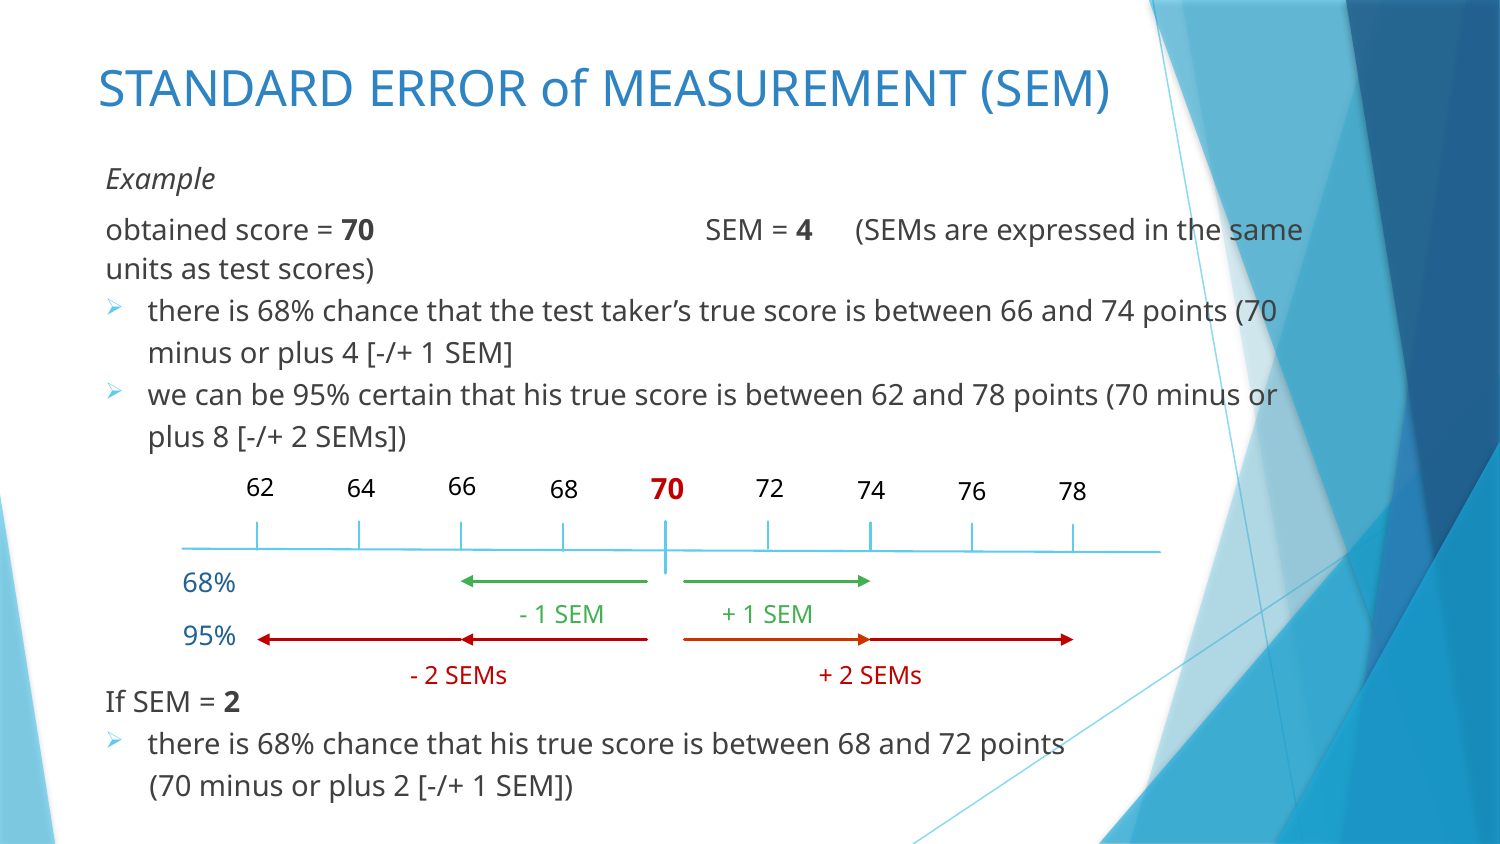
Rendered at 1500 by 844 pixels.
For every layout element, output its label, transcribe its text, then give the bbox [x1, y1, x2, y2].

title STANDARD ERROR of MEASUREMENT (SEM) [83, 48, 1141, 134]
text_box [181, 462, 1161, 574]
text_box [165, 557, 1074, 699]
list Example obtained score = 70 SEM = 4 (SEMs are expressed in the same units as test scores) there is 68% chance that the test taker’s true score is between 66 and 74 points (70 minus or plus 4 [-/+ 1 SEM] we can be 95% certain that his true score is between 62 and 78 points (70 minus or plus 8 [-/+ 2 SEMs]) If SEM = 2 there is 68% chance that his true score is between 68 and 72 points (70 minus or plus 2 [-/+ 1 SEM]) [90, 146, 1322, 844]
